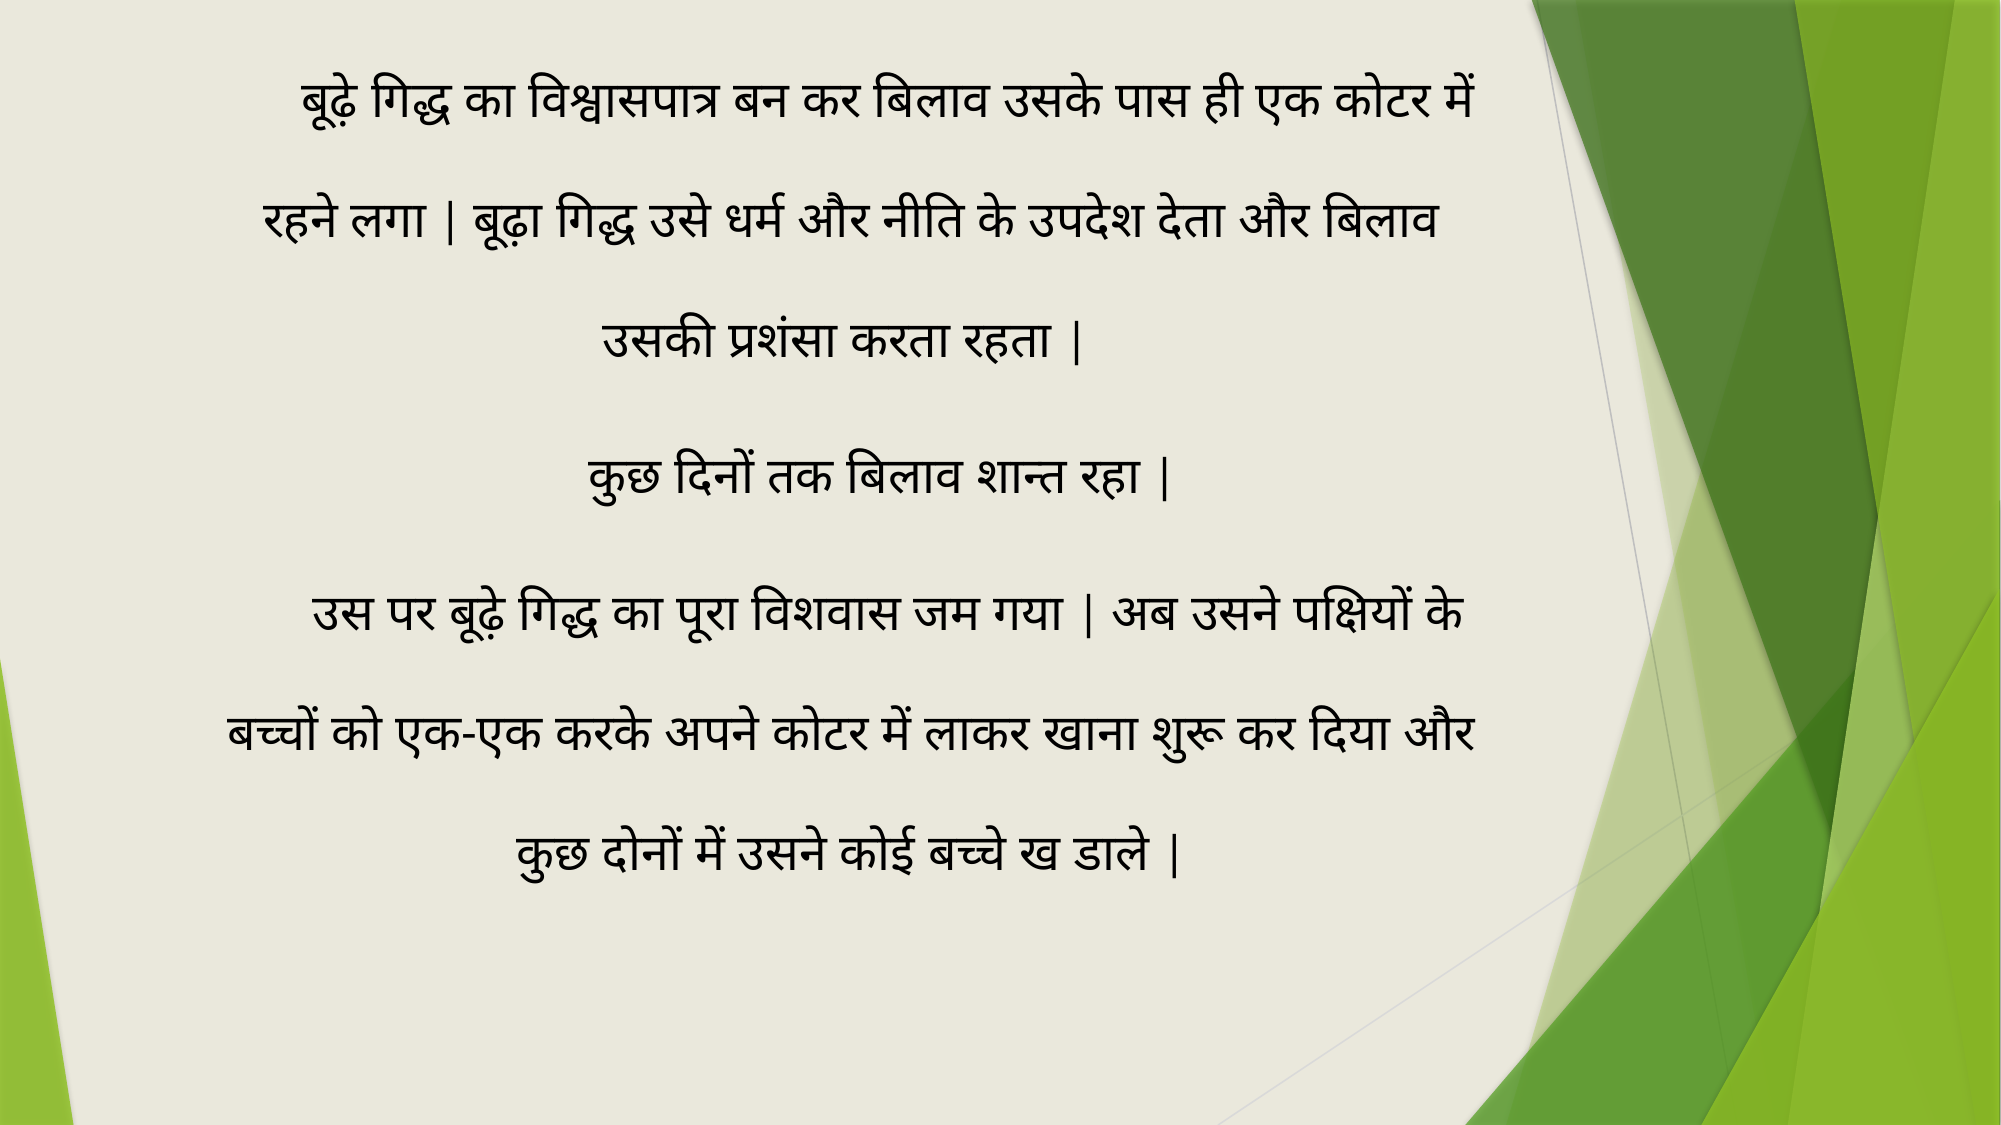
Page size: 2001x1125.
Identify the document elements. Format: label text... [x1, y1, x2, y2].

text_box बूढ़े गिद्ध का विश्वासपात्र बन कर बिलाव उसके पास ही एक कोटर में रहने लगा | बूढ़ा गिद्ध उसे धर्म और नीति के उपदेश देता और बिलाव उसकी प्रशंसा करता रहता | कुछ दिनों तक बिलाव शान्त रहा | उस पर बूढ़े गिद्ध का पूरा विशवास जम गया | अब उसने पक्षियों के बच्चों को एक-एक करके अपने कोटर में लाकर खाना शुरू कर दिया और कुछ दोनों में उसने कोई बच्चे ख डाले | [202, 0, 1500, 888]
